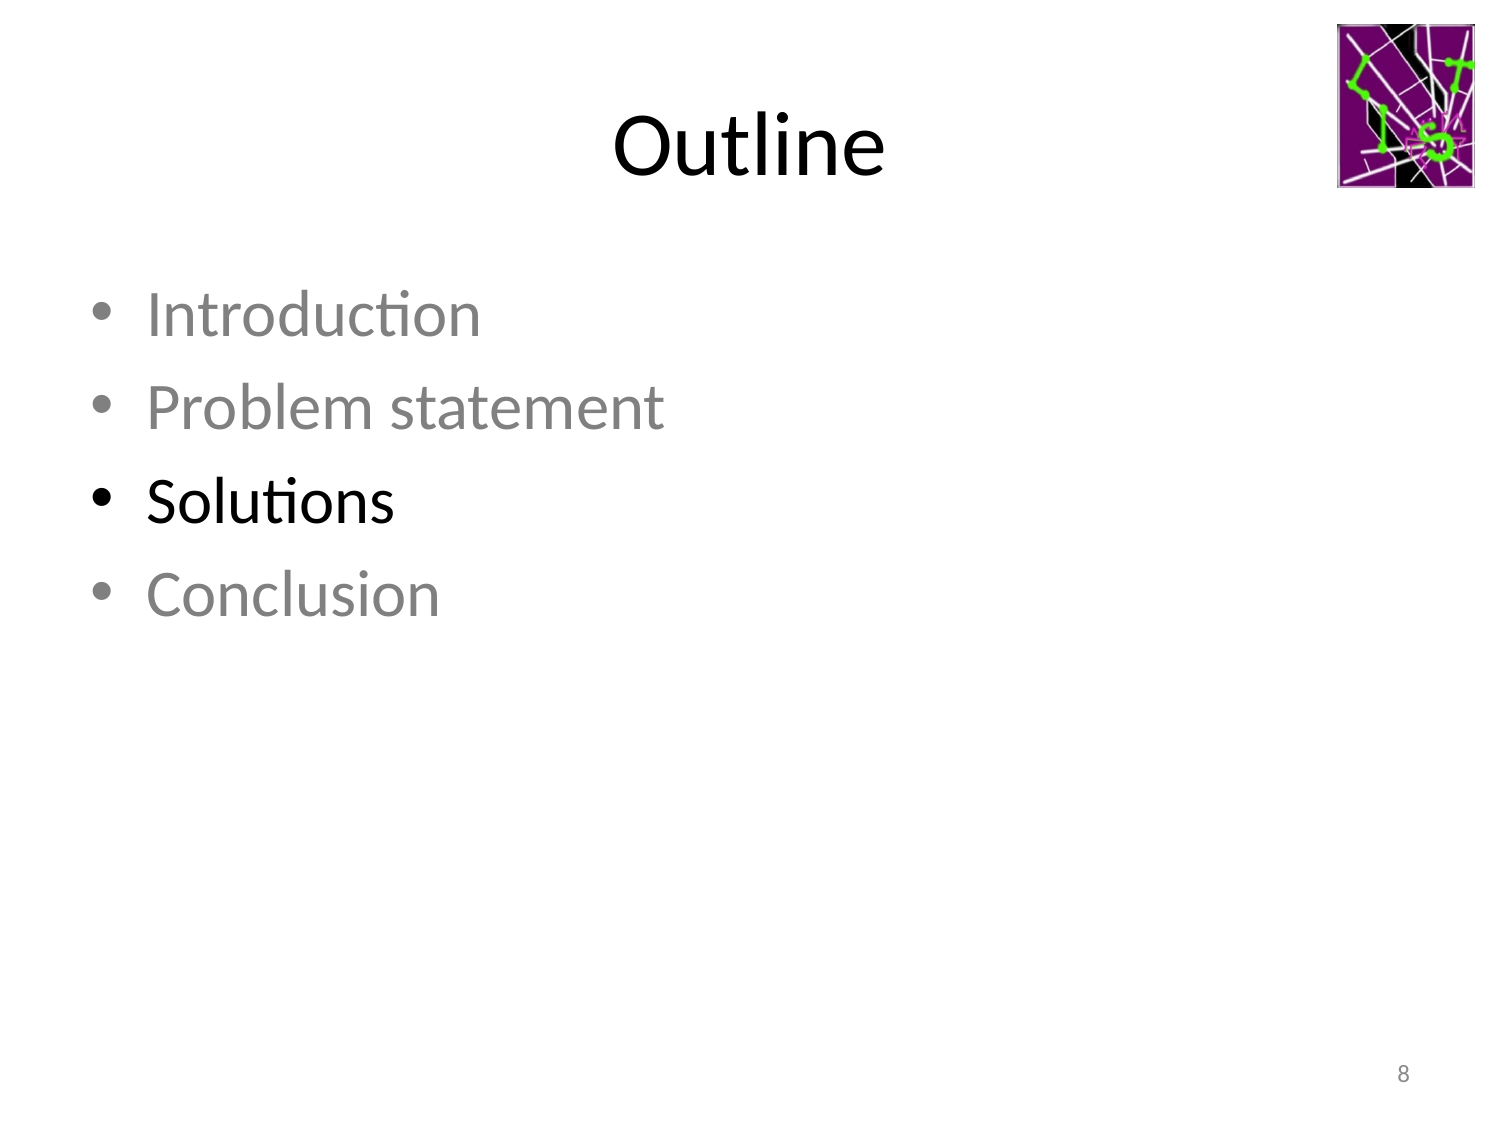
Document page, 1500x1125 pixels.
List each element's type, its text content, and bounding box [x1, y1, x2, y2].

title Outline [75, 45, 1425, 233]
list Introduction Problem statement Solutions Conclusion [75, 262, 1425, 1005]
slide_number 8 [1074, 1042, 1425, 1103]
picture [1337, 24, 1475, 188]
